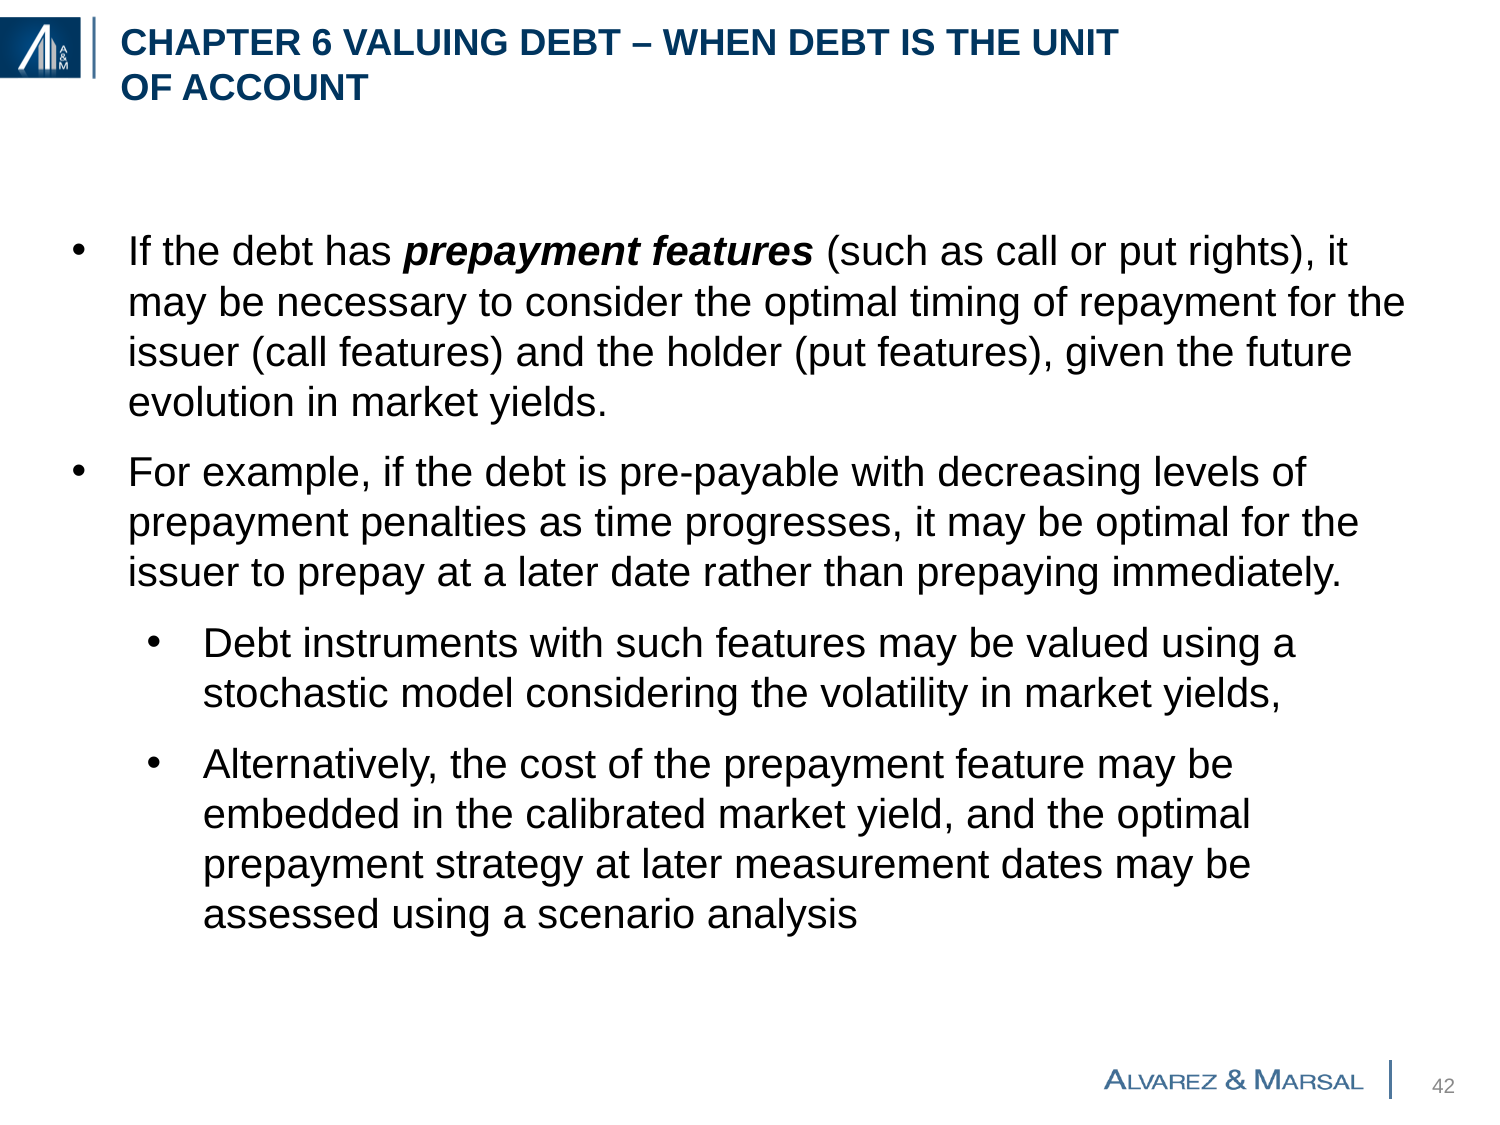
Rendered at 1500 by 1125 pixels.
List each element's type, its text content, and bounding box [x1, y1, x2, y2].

picture [0, 0, 119, 101]
text_box If the debt has prepayment features (such as call or put rights), it may be necessary to consider the optimal timing of repayment for the issuer (call features) and the holder (put features), given the future evolution in market yields. For example, if the debt is pre-payable with decreasing levels of prepayment penalties as time progresses, it may be optimal for the issuer to prepay at a later date rather than prepaying immediately. Debt instruments with such features may be valued using a stochastic model considering the volatility in market yields, Alternatively, the cost of the prepayment feature may be embedded in the calibrated market yield, and the optimal prepayment strategy at later measurement dates may be assessed using a scenario analysis [56, 216, 1433, 945]
text_box 41 [1394, 1064, 1470, 1125]
picture [1094, 1062, 1376, 1098]
title Chapter 6 Valuing debt – When debt is the unit of account [105, 13, 1184, 112]
